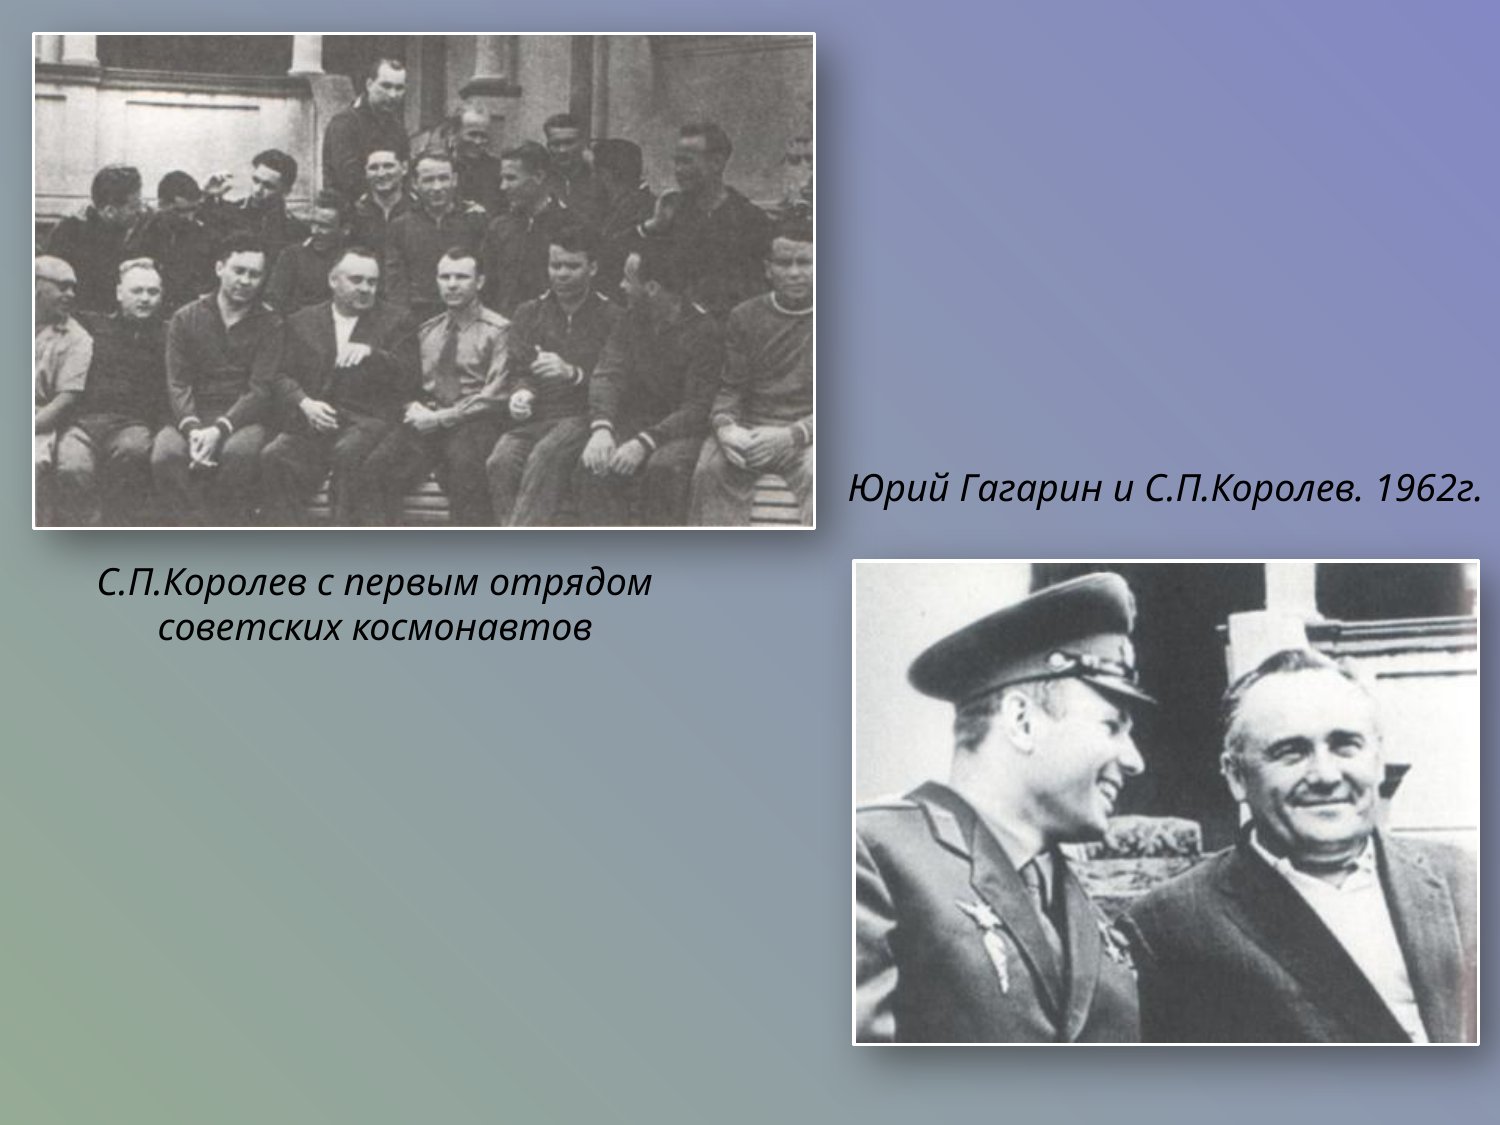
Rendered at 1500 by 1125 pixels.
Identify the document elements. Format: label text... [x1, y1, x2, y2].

picture [855, 562, 1477, 1044]
picture [34, 34, 814, 528]
text_box С.П.Королев с первым отрядом советских космонавтов [70, 550, 680, 656]
text_box Юрий Гагарин и С.П.Королев. 1962г. [832, 456, 1500, 517]
